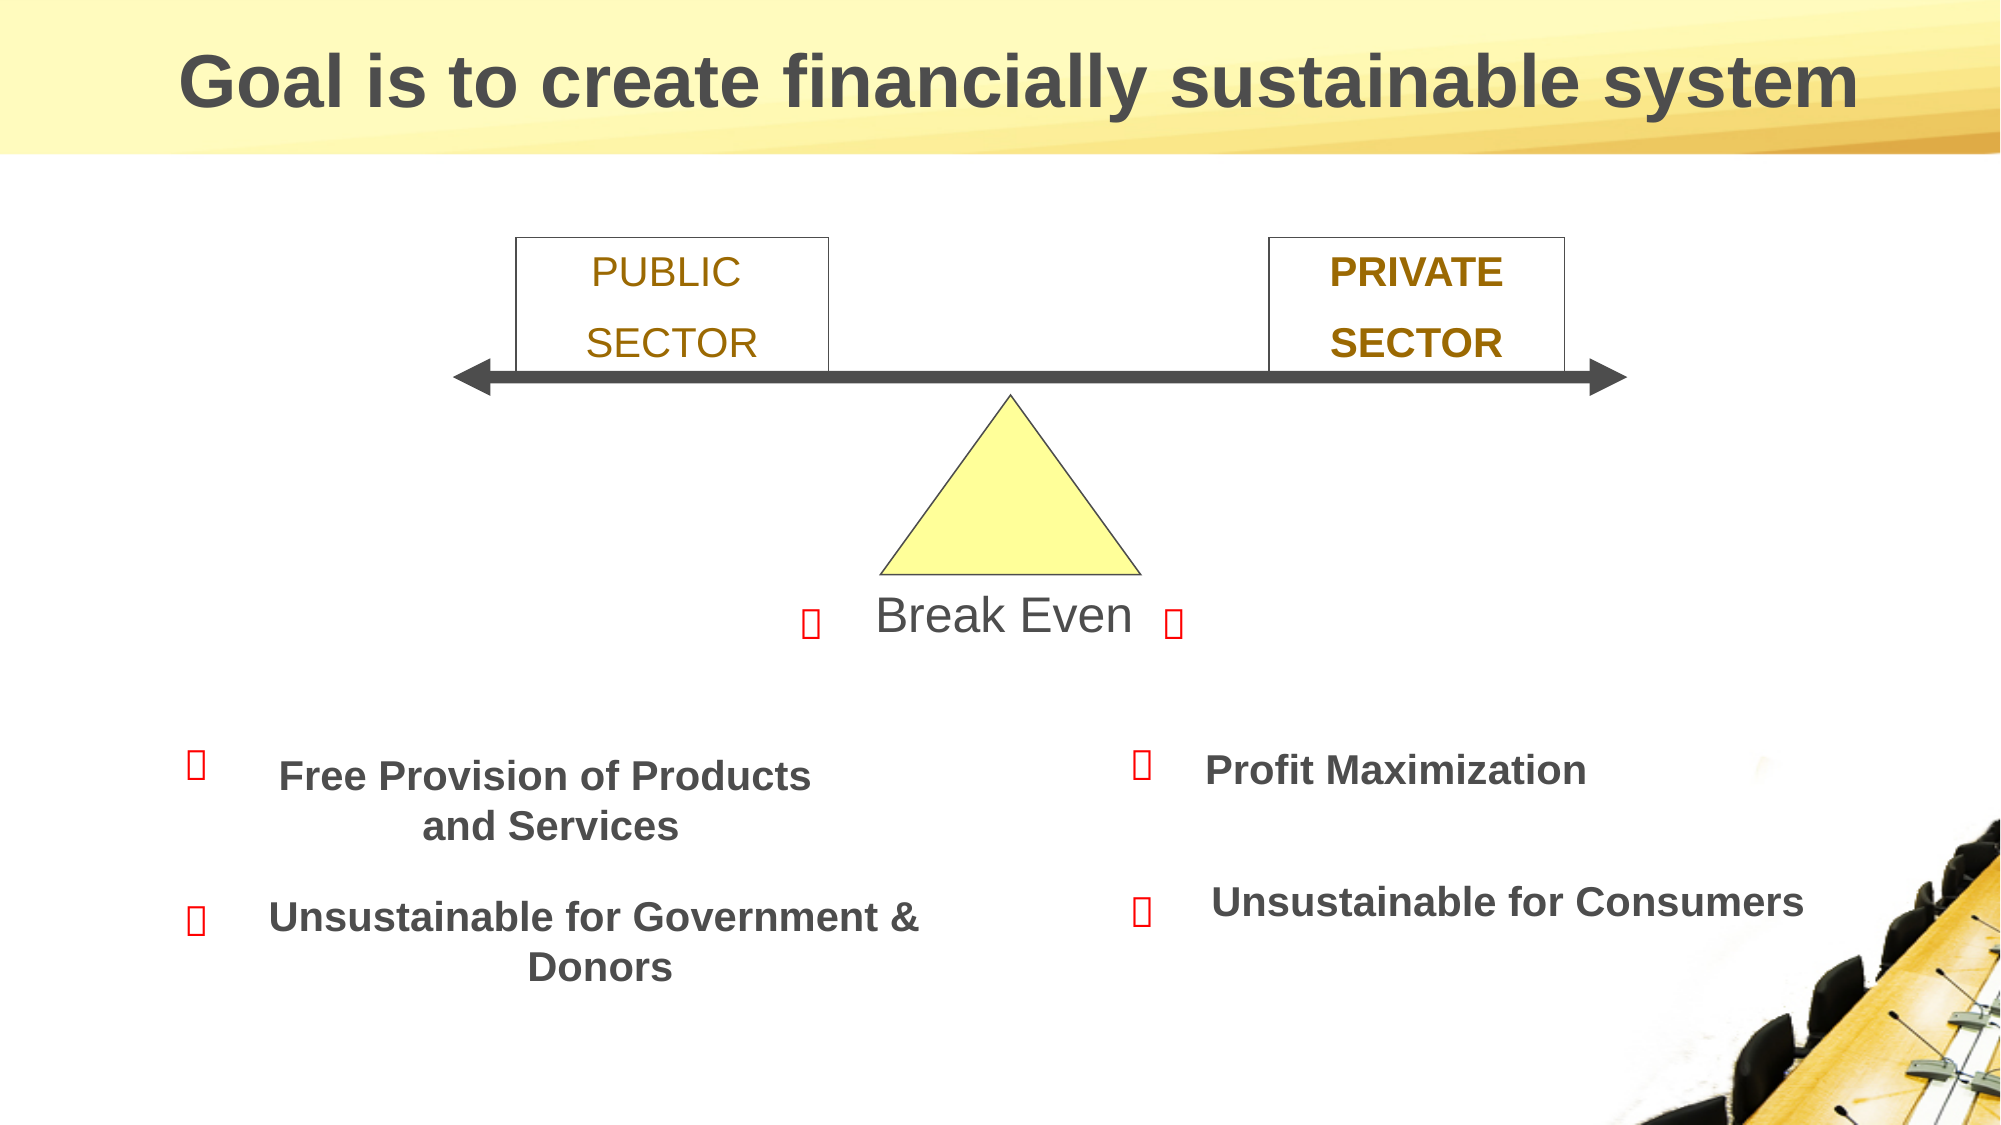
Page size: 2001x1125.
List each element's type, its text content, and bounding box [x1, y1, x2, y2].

picture [0, 0, 2001, 1125]
text_box Goal is to create financially sustainable system [59, 24, 1982, 130]
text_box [168, 237, 1875, 999]
